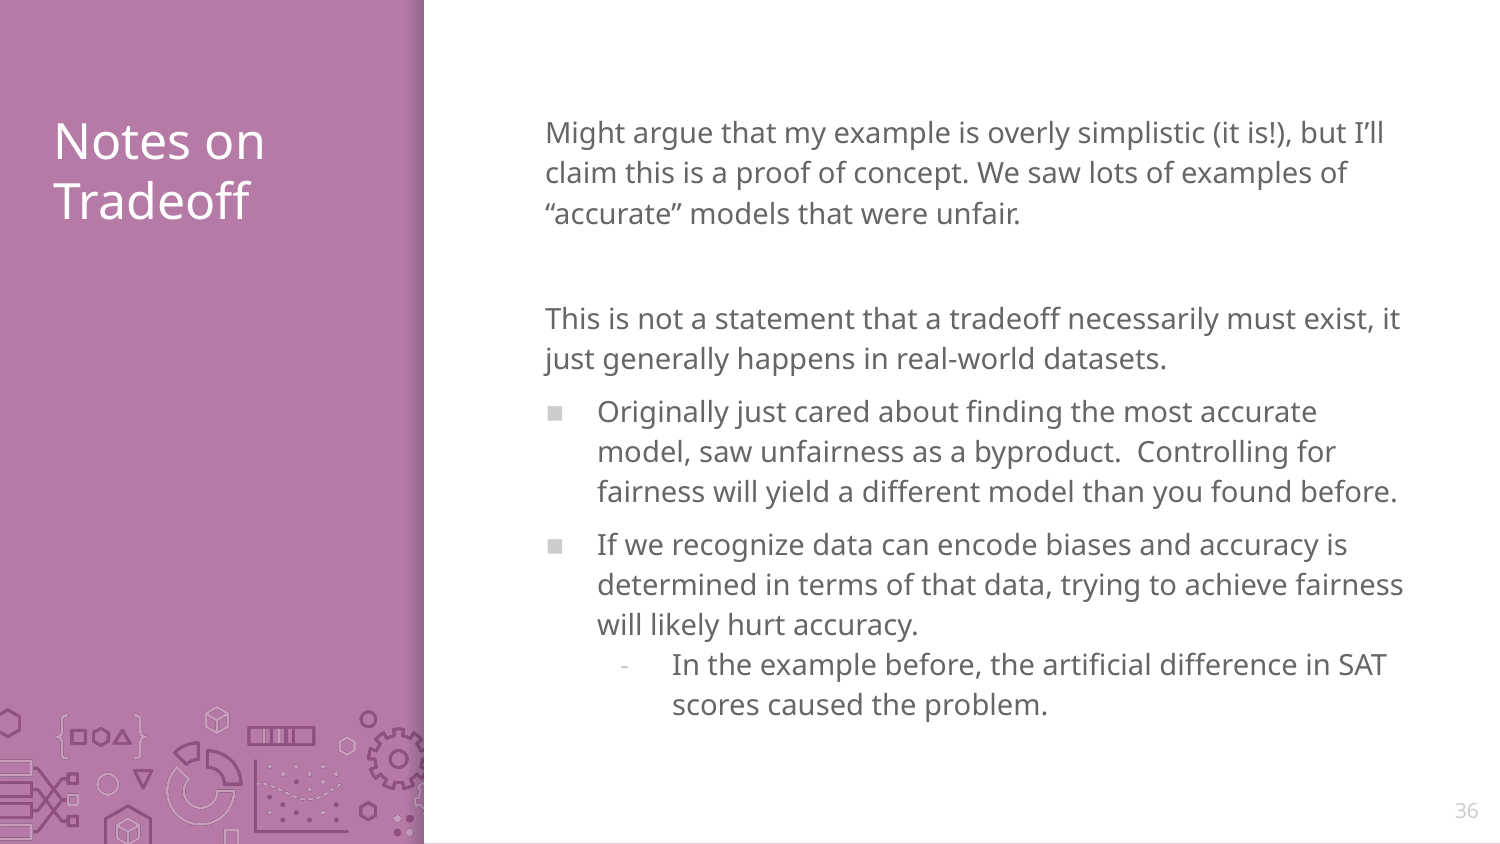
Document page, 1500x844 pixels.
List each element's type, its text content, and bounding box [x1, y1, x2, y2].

list Might argue that my example is overly simplistic (it is!), but I’ll claim this is a proof of concept. We saw lots of examples of “accurate” models that were unfair. This is not a statement that a tradeoff necessarily must exist, it just generally happens in real-world datasets. Originally just cared about finding the most accurate model, saw unfairness as a byproduct. Controlling for fairness will yield a different model than you found before. If we recognize data can encode biases and accuracy is determined in terms of that data, trying to achieve fairness will likely hurt accuracy. In the example before, the artificial difference in SAT scores caused the problem. [506, 94, 1425, 748]
slide_number 36 [1403, 779, 1494, 844]
picture [0, 701, 424, 844]
title Notes on Tradeoff [38, 94, 375, 748]
